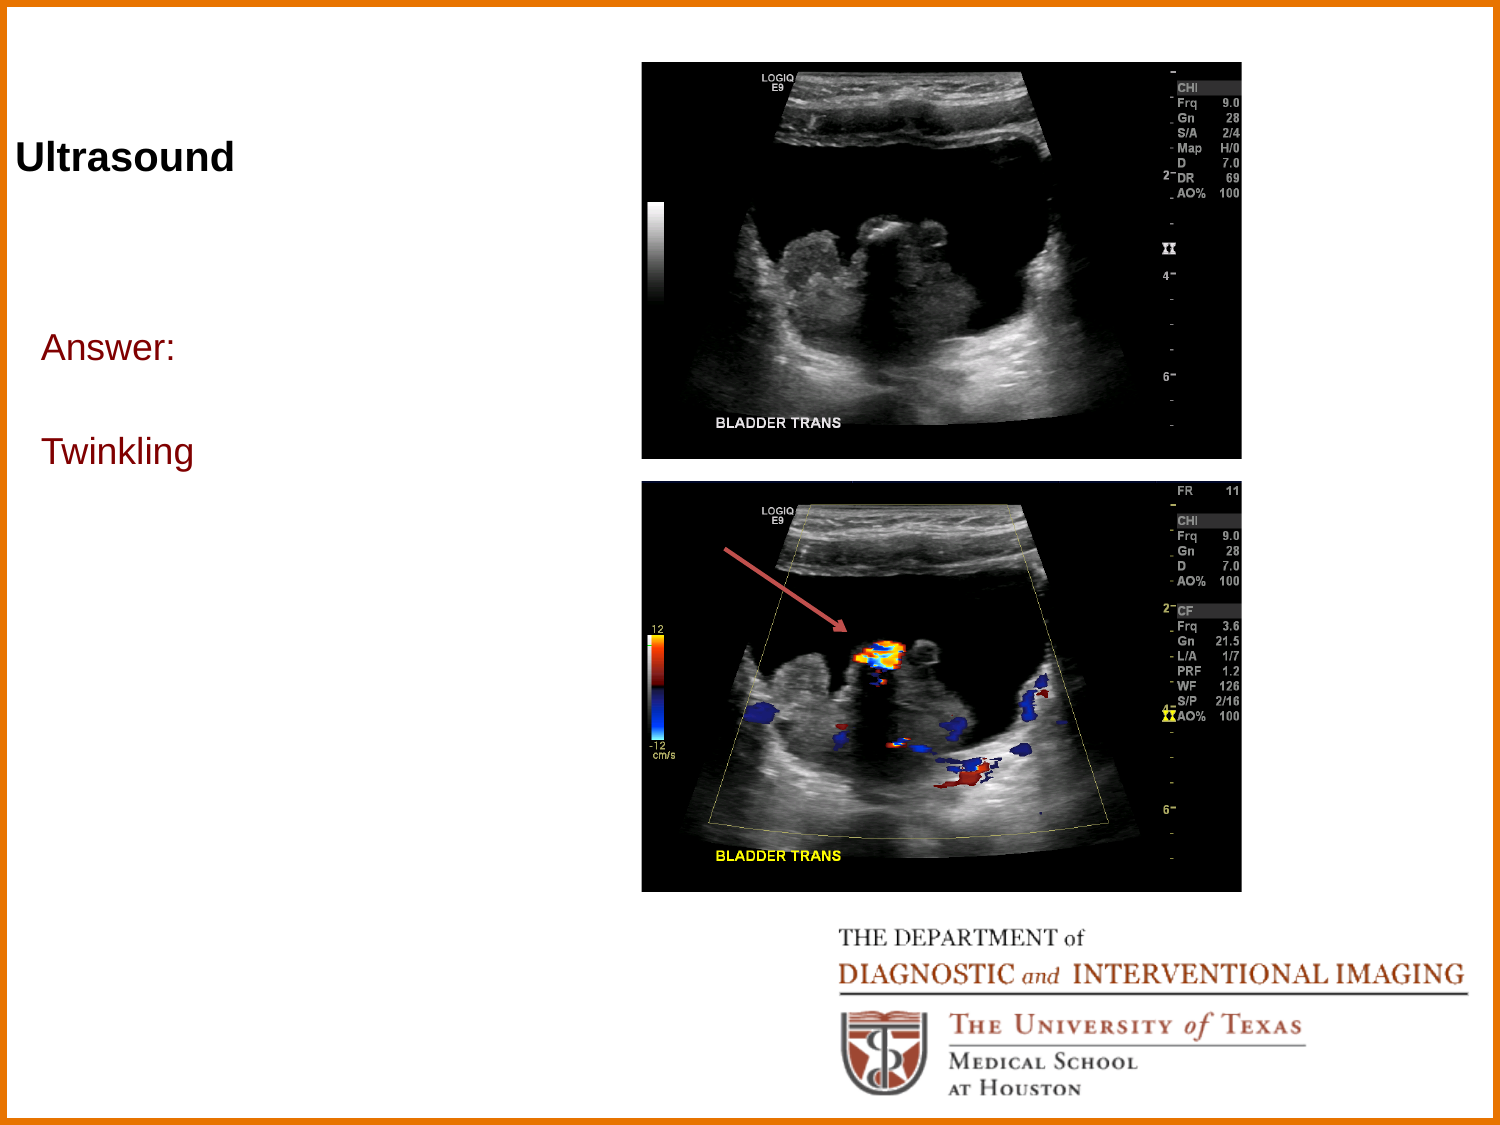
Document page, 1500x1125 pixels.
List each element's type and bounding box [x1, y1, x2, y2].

text_box [724, 548, 848, 633]
picture [641, 62, 1242, 459]
picture [641, 481, 1242, 893]
picture [824, 924, 1482, 1107]
text_box [0, 0, 1500, 1125]
